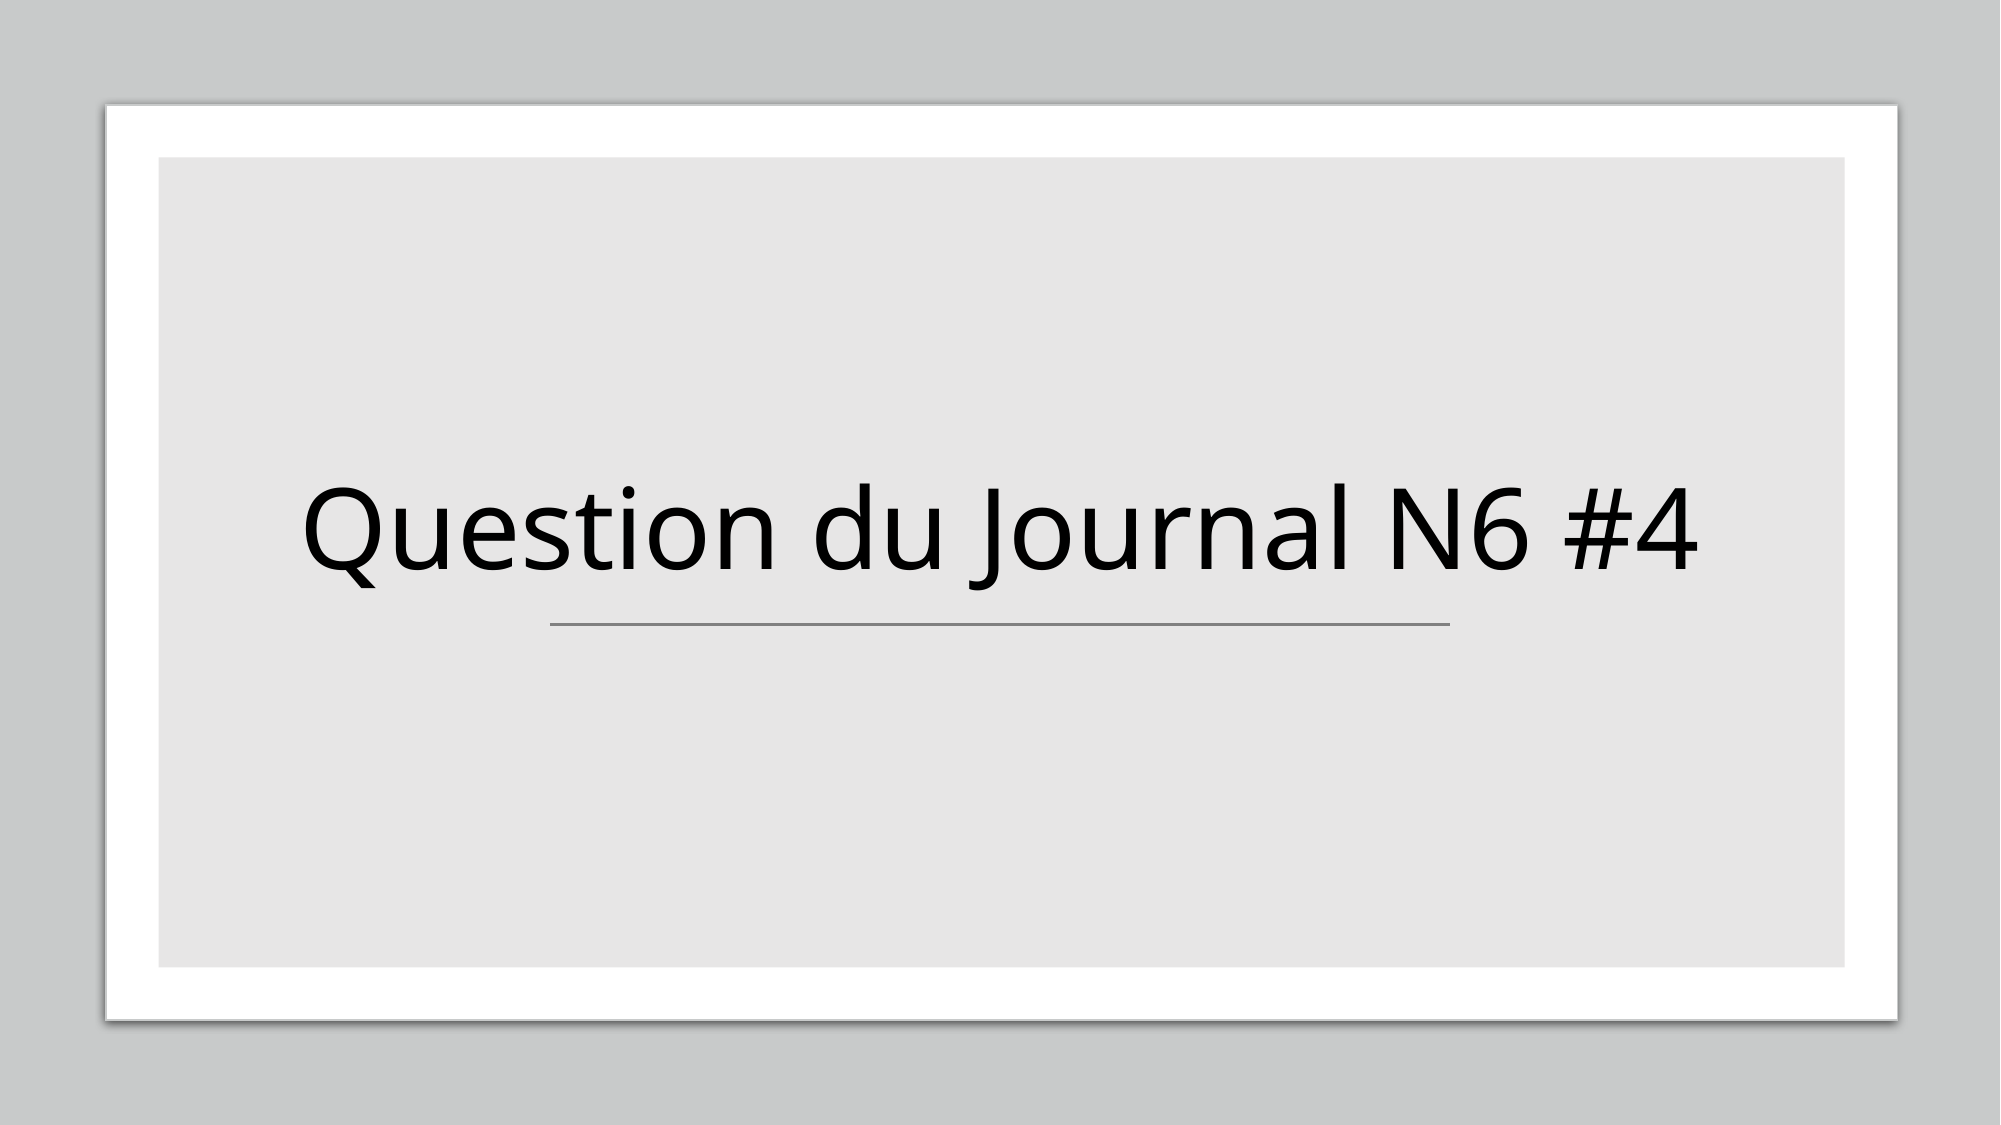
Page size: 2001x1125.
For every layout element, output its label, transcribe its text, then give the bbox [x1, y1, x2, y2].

text_box [158, 156, 1846, 968]
text_box [0, 0, 2000, 1125]
title Question du Journal N6 #4 [249, 219, 1750, 602]
text_box [105, 104, 1898, 1021]
